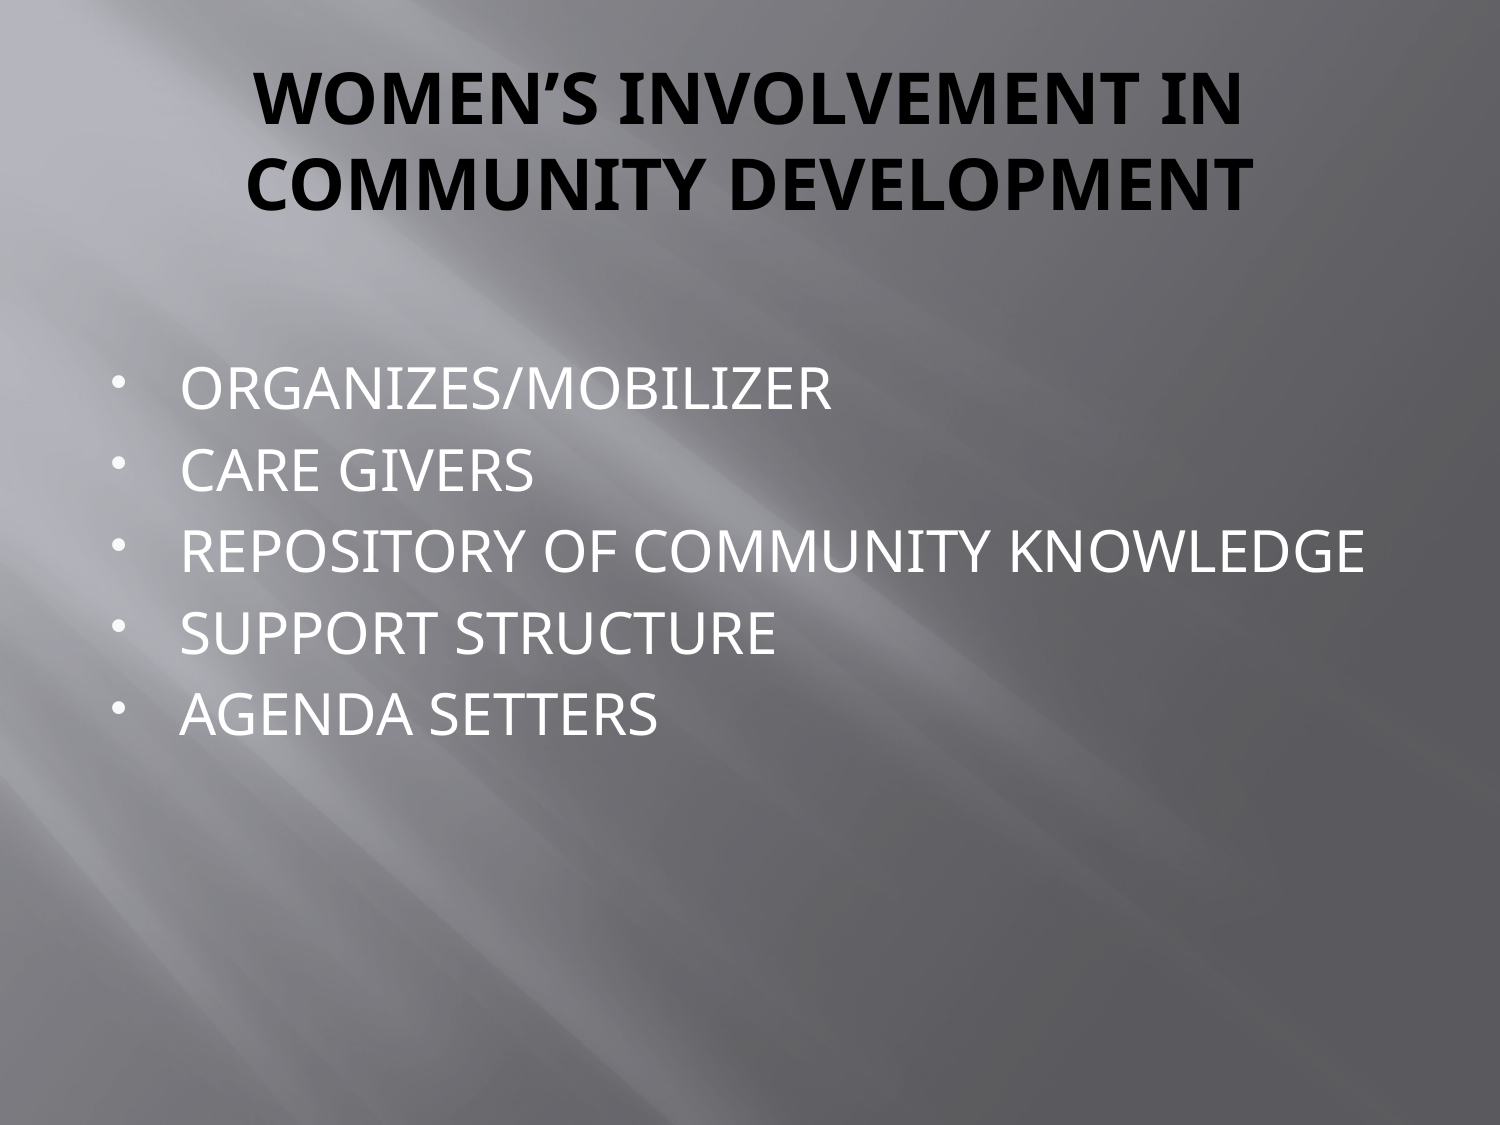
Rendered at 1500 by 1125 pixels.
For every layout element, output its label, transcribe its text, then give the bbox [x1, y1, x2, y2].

title WOMEN’S INVOLVEMENT IN COMMUNITY DEVELOPMENT [75, 45, 1425, 233]
list ORGANIZES/MOBILIZER CARE GIVERS REPOSITORY OF COMMUNITY KNOWLEDGE SUPPORT STRUCTURE AGENDA SETTERS [75, 262, 1425, 1035]
